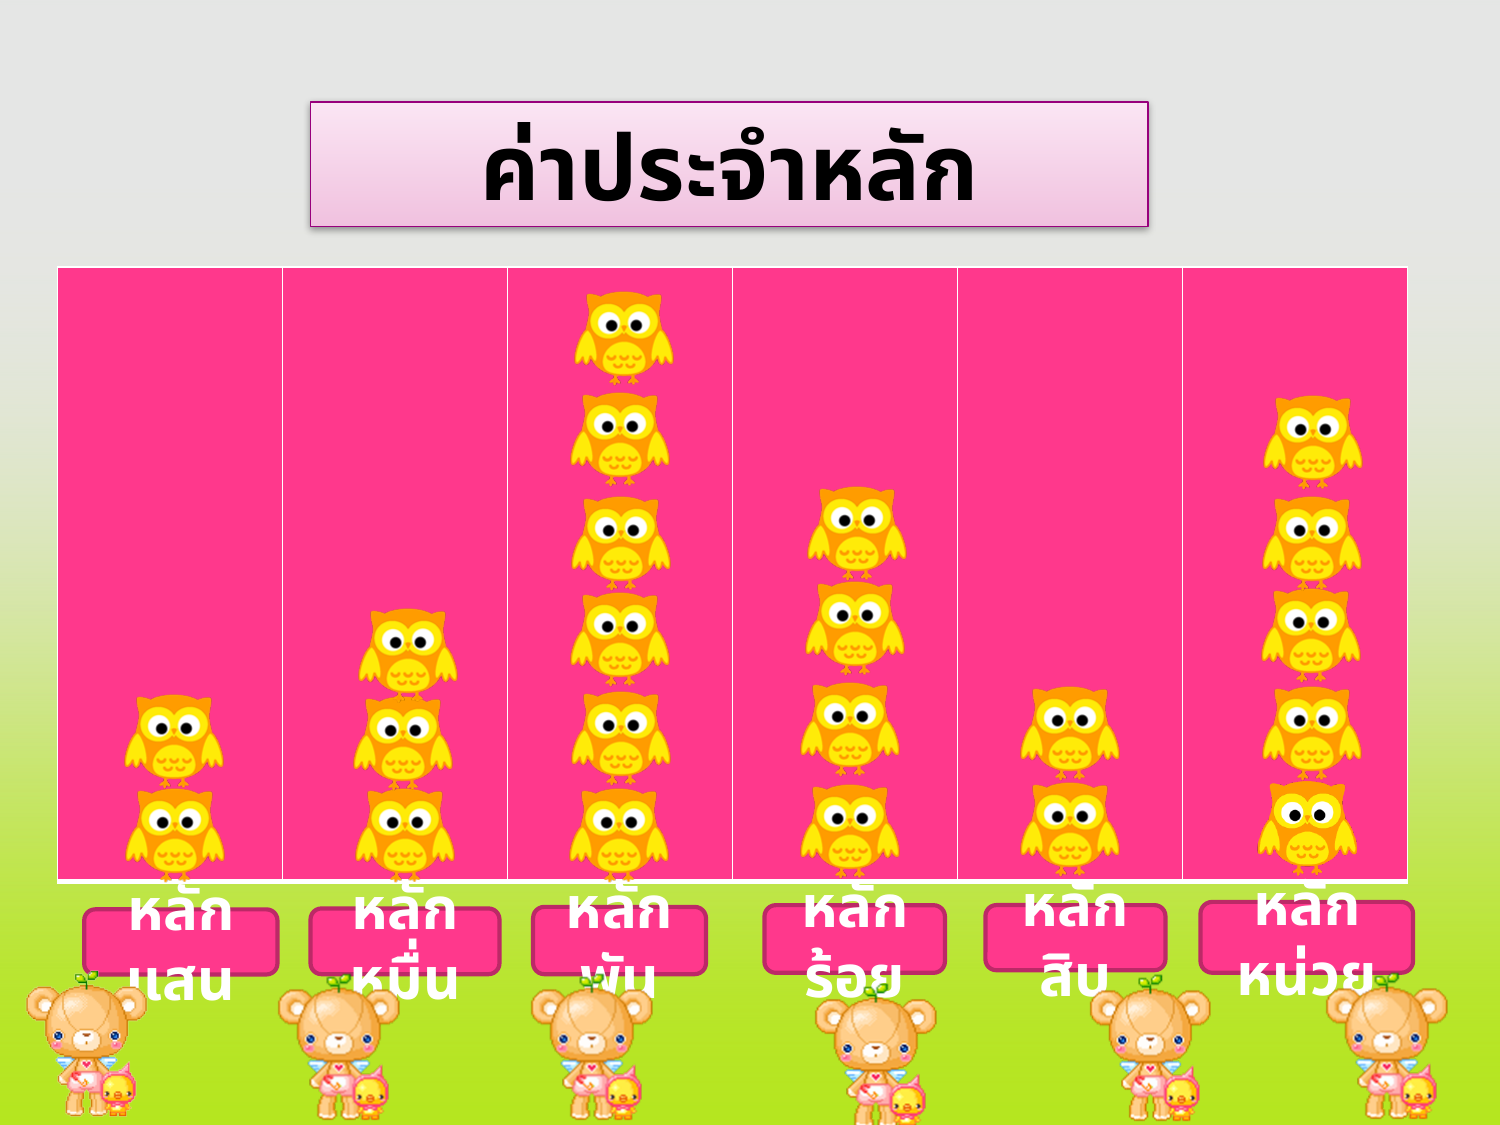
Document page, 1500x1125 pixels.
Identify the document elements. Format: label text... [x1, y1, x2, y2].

table_header [283, 268, 507, 879]
table_header [958, 268, 1182, 879]
text_box หลักพัน [530, 904, 709, 977]
table_header [733, 268, 957, 879]
text_box ค่าประจำหลัก [310, 101, 1149, 227]
table_header [1183, 268, 1407, 879]
text_box หลักหมื่น [308, 906, 502, 977]
table_header [58, 268, 282, 879]
text_box หลักสิบ [983, 902, 1168, 973]
table_header [508, 268, 732, 879]
text_box หลักหน่วย [1198, 899, 1416, 975]
text_box หลักร้อย [762, 903, 948, 975]
text_box หลักแสน [82, 907, 280, 977]
picture [0, 0, 1500, 1125]
